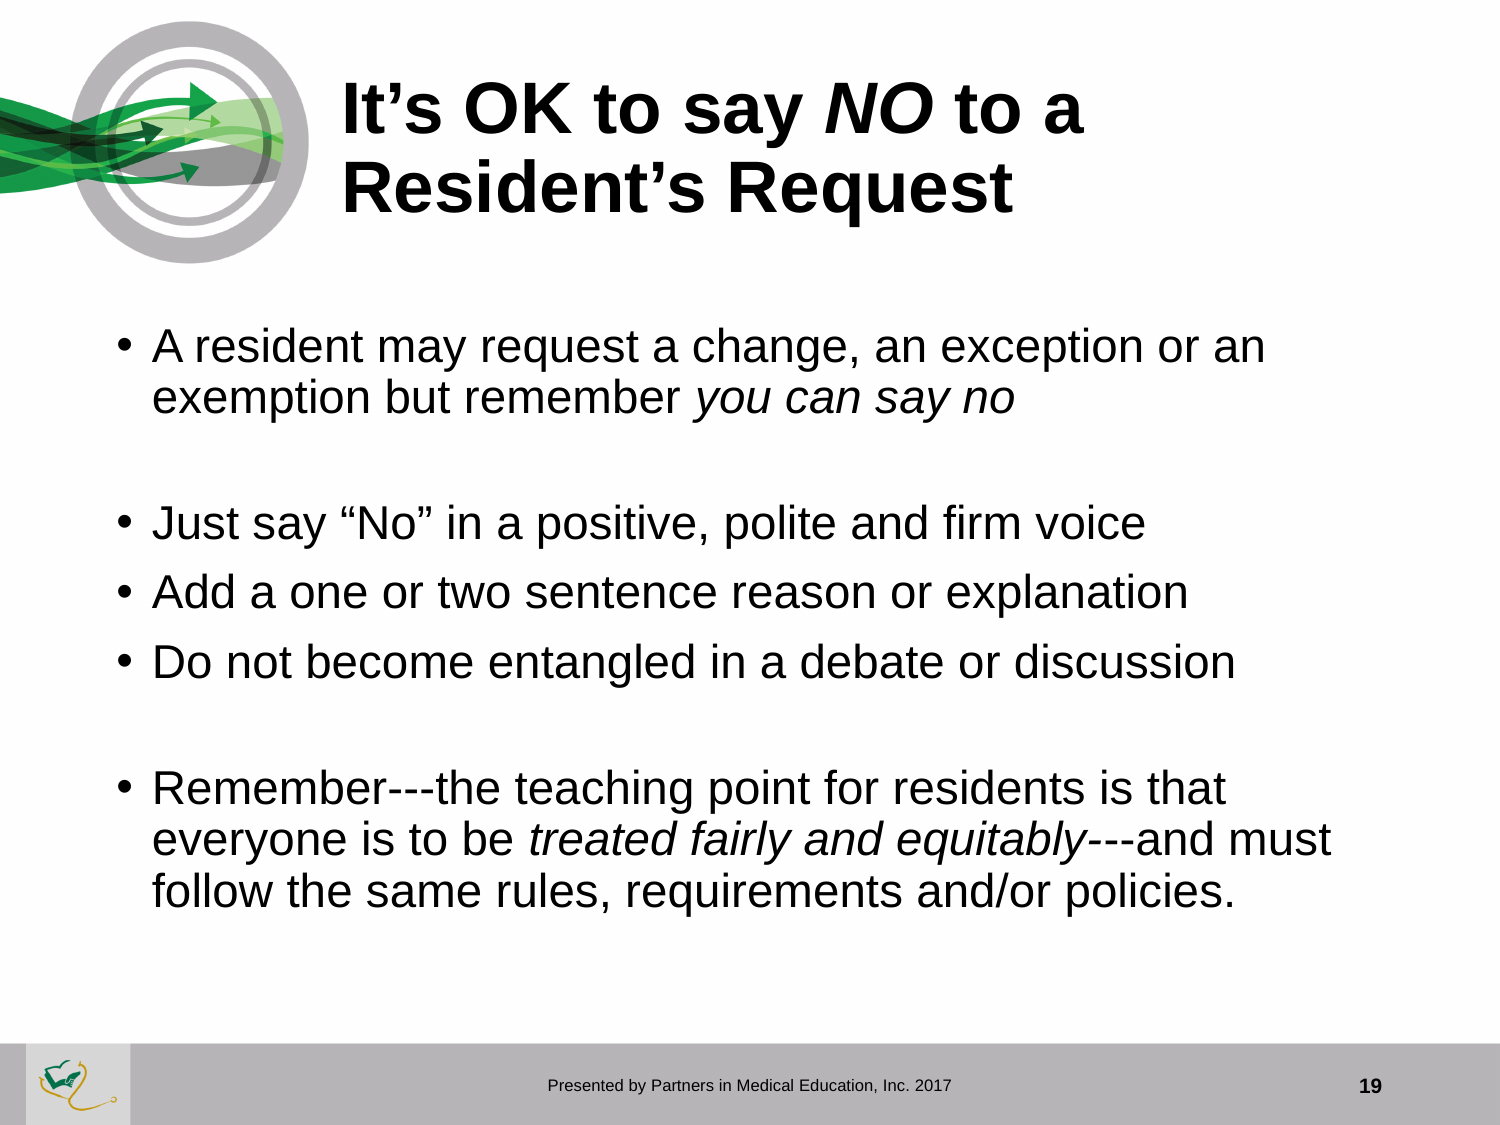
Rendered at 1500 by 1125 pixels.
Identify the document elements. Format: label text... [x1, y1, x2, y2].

title It’s OK to say NO to a Resident’s Request [326, 40, 1397, 258]
slide_number 19 [1059, 1055, 1397, 1116]
picture [0, 0, 1500, 1125]
list A resident may request a change, an exception or an exemption but remember you can say no Just say “No” in a positive, polite and firm voice Add a one or two sentence reason or explanation Do not become entangled in a debate or discussion Remember---the teaching point for residents is that everyone is to be treated fairly and equitably---and must follow the same rules, requirements and/or policies. [101, 313, 1421, 978]
footer Presented by Partners in Medical Education, Inc. 2017 [496, 1055, 1004, 1116]
